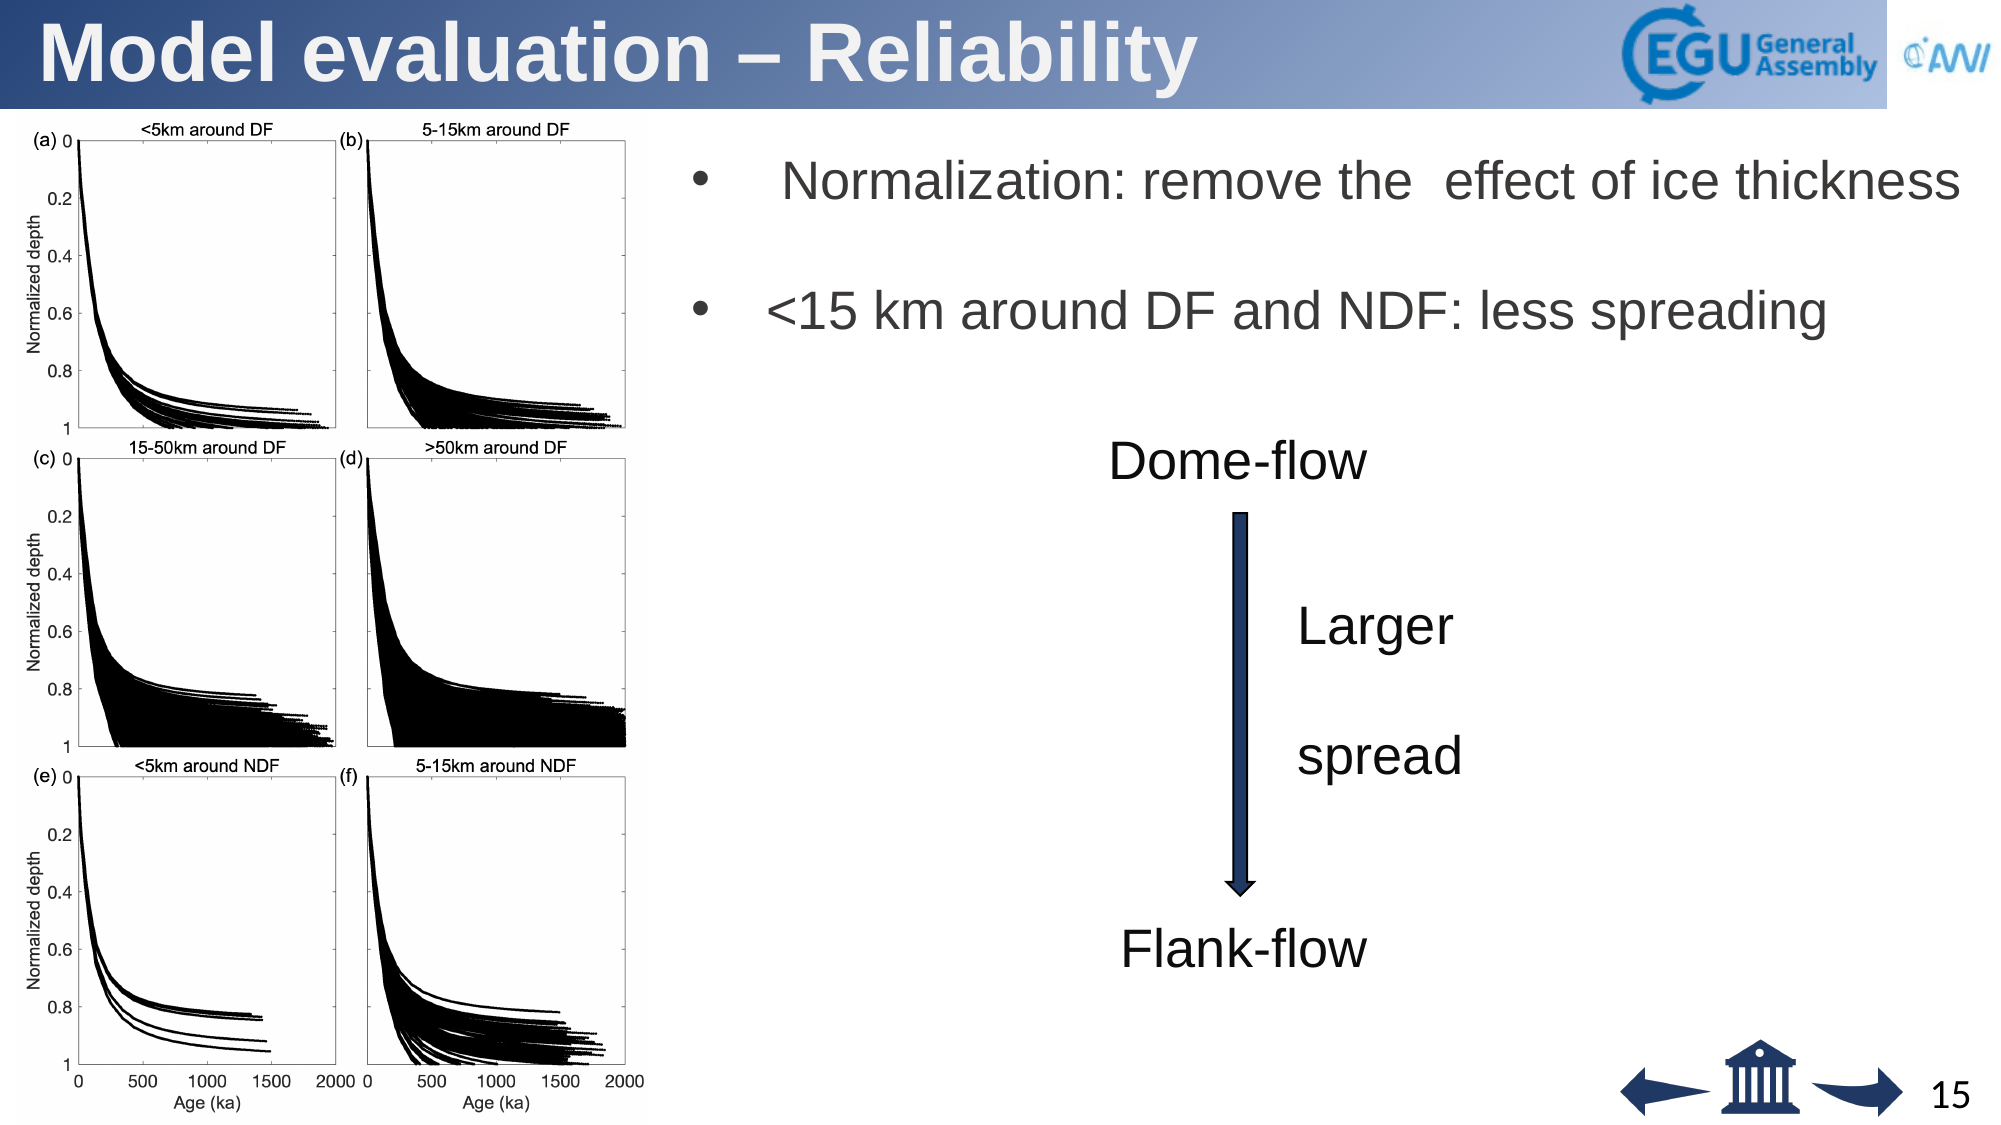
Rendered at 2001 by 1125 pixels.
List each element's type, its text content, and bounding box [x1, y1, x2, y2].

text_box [1078, 417, 1762, 987]
picture [15, 110, 650, 1125]
text_box Normalization: remove the effect of ice thickness <15 km around DF and NDF: less spreading [676, 137, 1985, 348]
text_box 15 [1914, 1059, 2000, 1125]
title Model evaluation – Reliability [0, 0, 1612, 109]
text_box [1616, 1027, 1907, 1125]
picture [1612, 0, 2000, 119]
